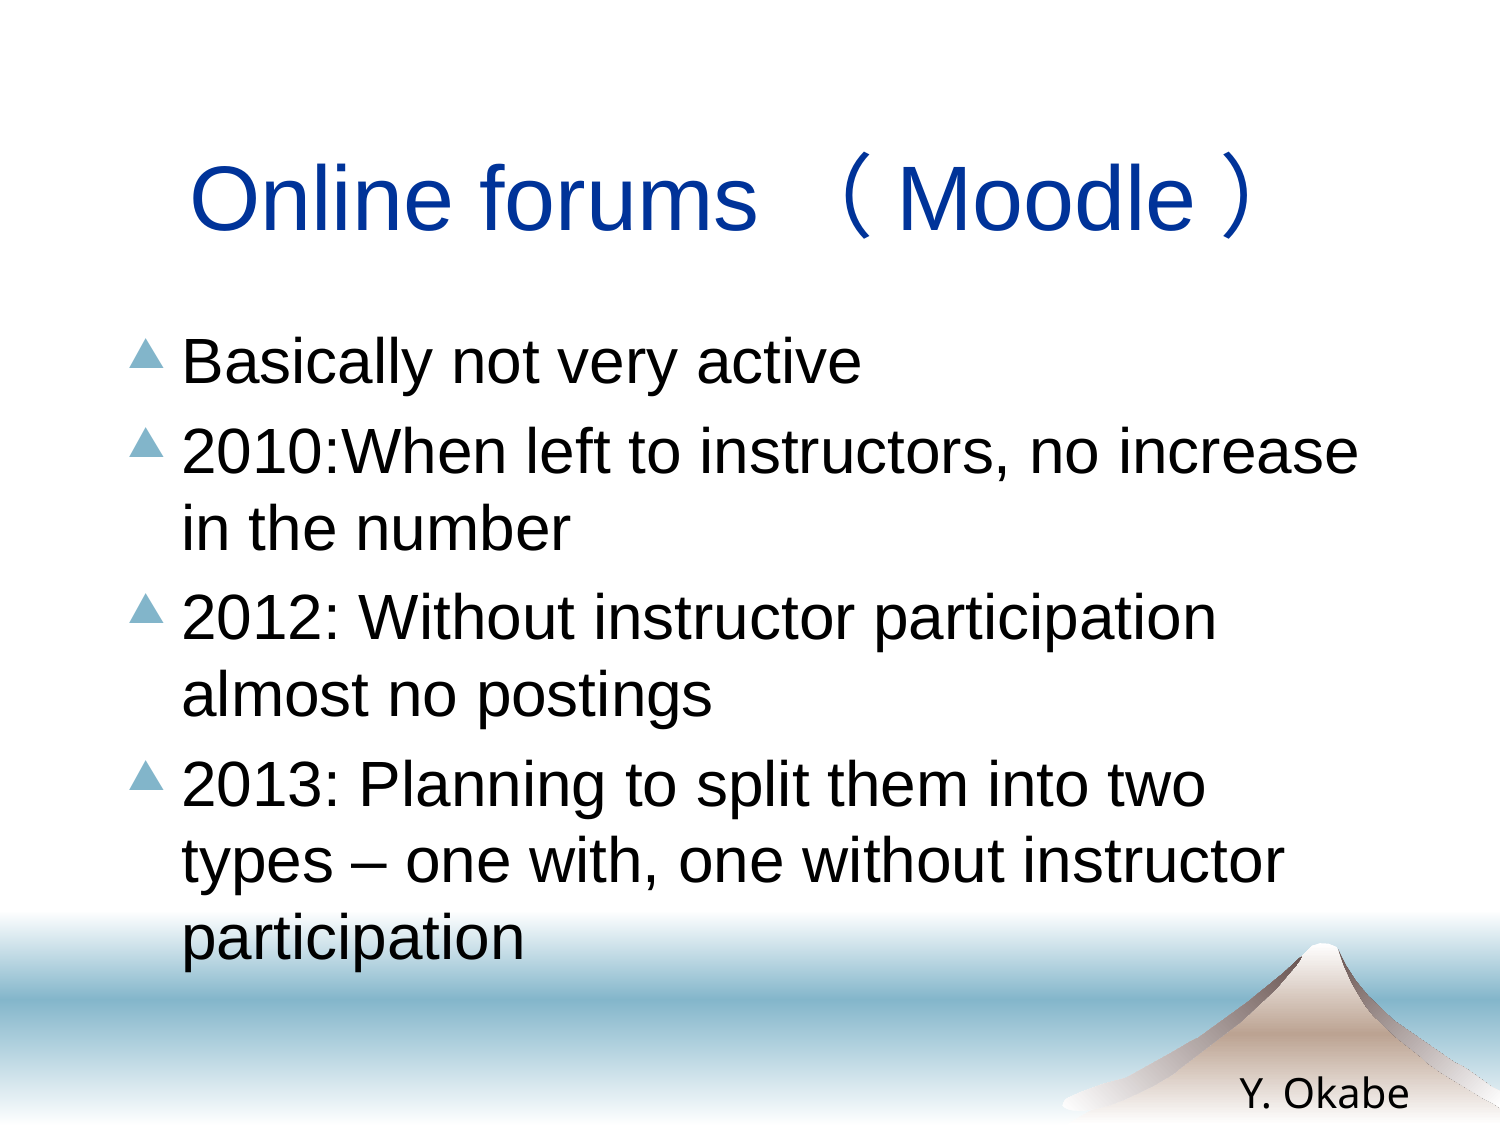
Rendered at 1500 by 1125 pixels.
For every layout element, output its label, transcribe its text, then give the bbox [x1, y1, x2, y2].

list Basically not very active 2010:When left to instructors, no increase in the number 2012: Without instructor participation almost no postings 2013: Planning to split them into two types – one with, one without instructor participation [112, 312, 1388, 988]
title Online forums（Moodle） [112, 99, 1388, 288]
